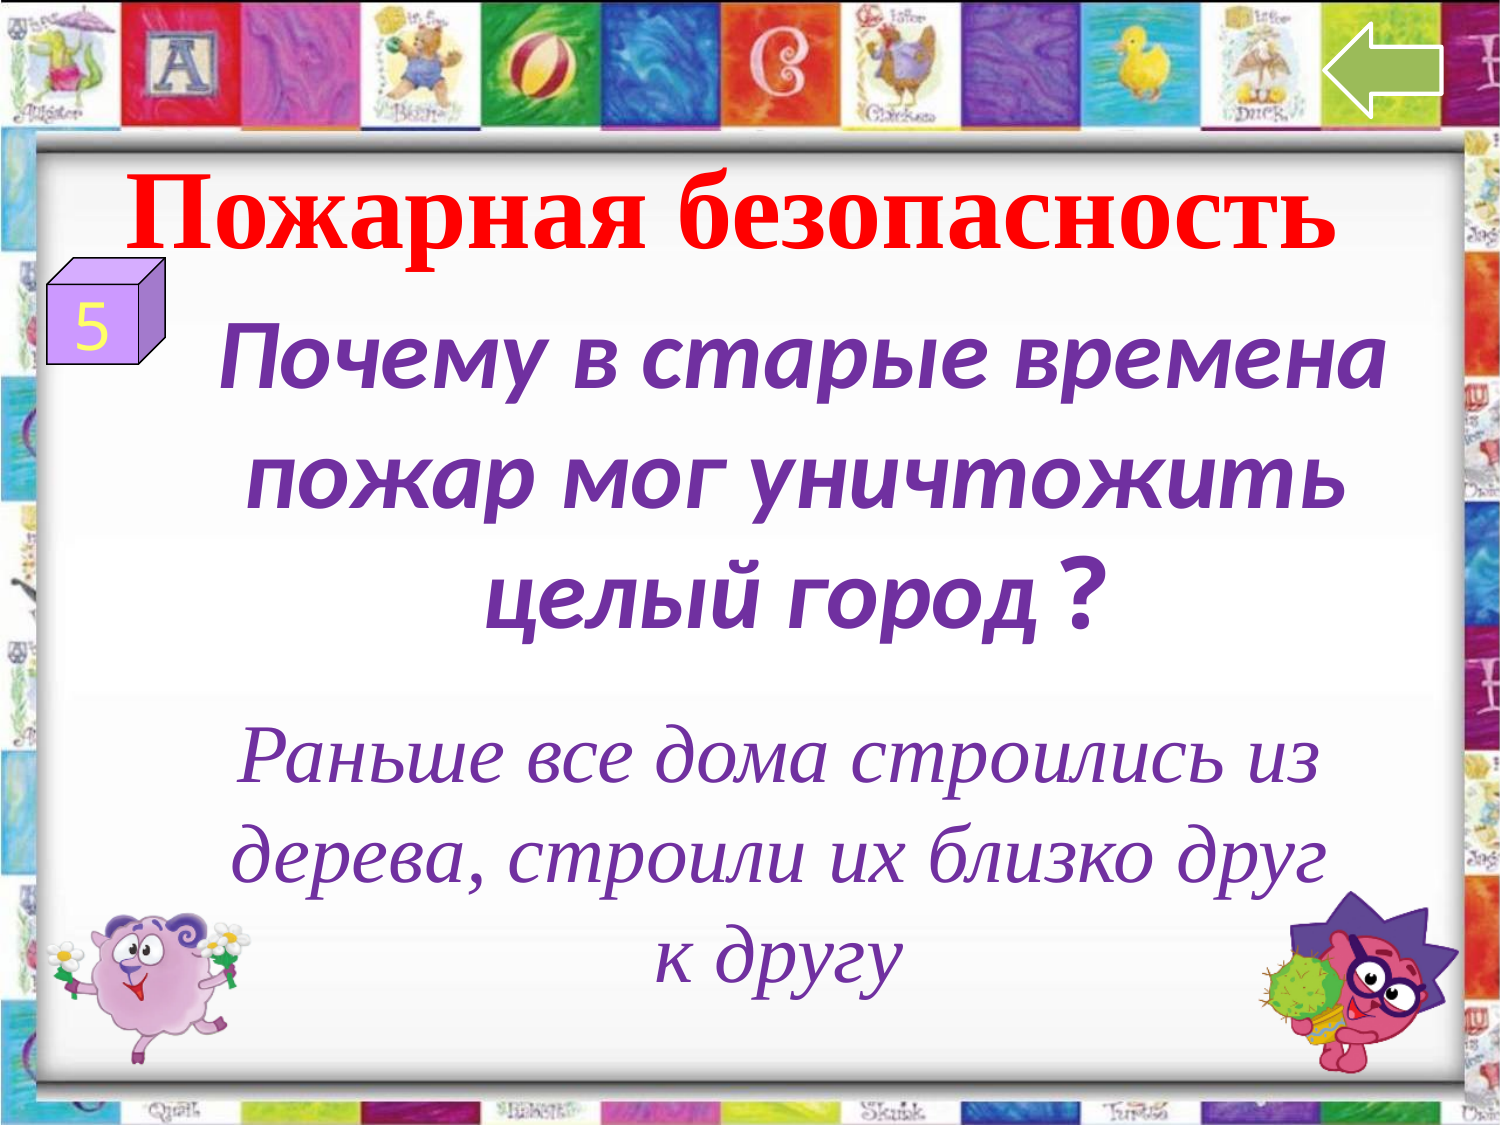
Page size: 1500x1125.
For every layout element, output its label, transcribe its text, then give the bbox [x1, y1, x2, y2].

text_box Раньше все дома строились из дерева, строили их близко друг к другу [210, 691, 1348, 1007]
list Почему в старые времена пожар мог уничтожить целый город ? [117, 281, 1419, 753]
text_box [1322, 21, 1444, 120]
text_box Пожарная безопасность [0, 128, 1500, 279]
picture [0, 279, 1500, 1125]
picture [0, 0, 1500, 128]
text_box 5 [46, 279, 166, 365]
